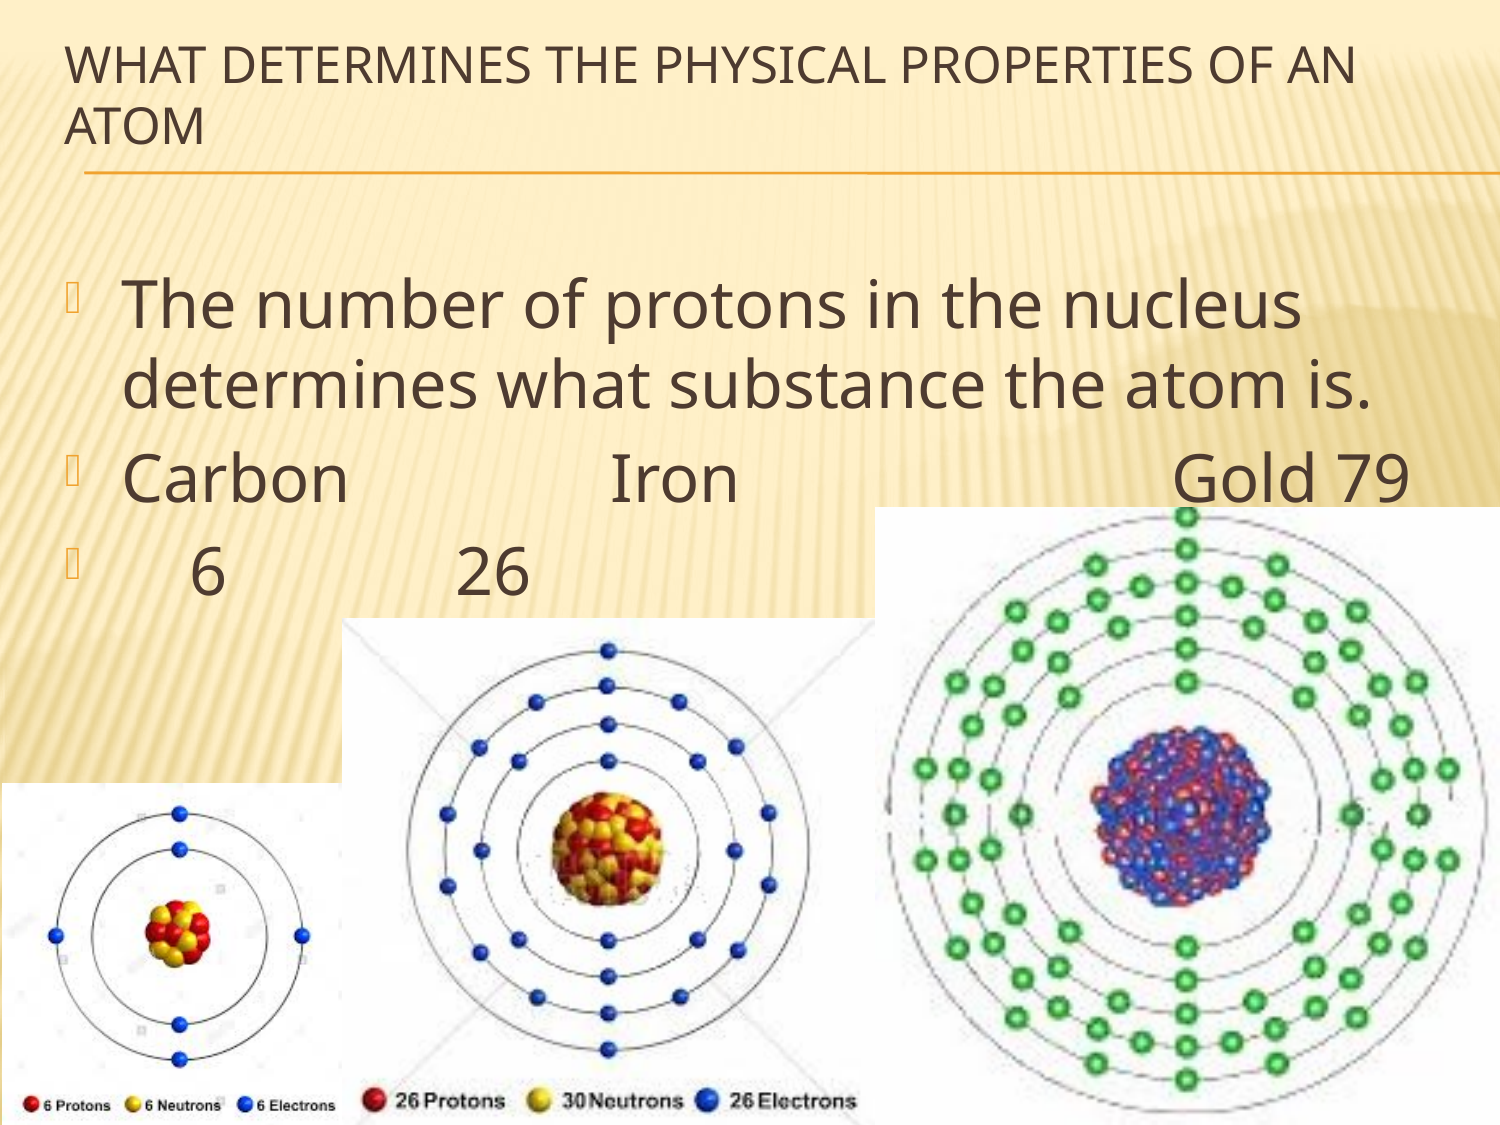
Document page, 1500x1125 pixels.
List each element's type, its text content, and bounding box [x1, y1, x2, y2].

picture [2, 783, 340, 1125]
picture [874, 506, 1500, 1125]
picture [342, 617, 872, 1125]
list The number of protons in the nucleus determines what substance the atom is. Carbon Iron Gold 79 6 26 92 [50, 254, 1475, 625]
title What determines the physical properties of an atom [50, 24, 1475, 163]
